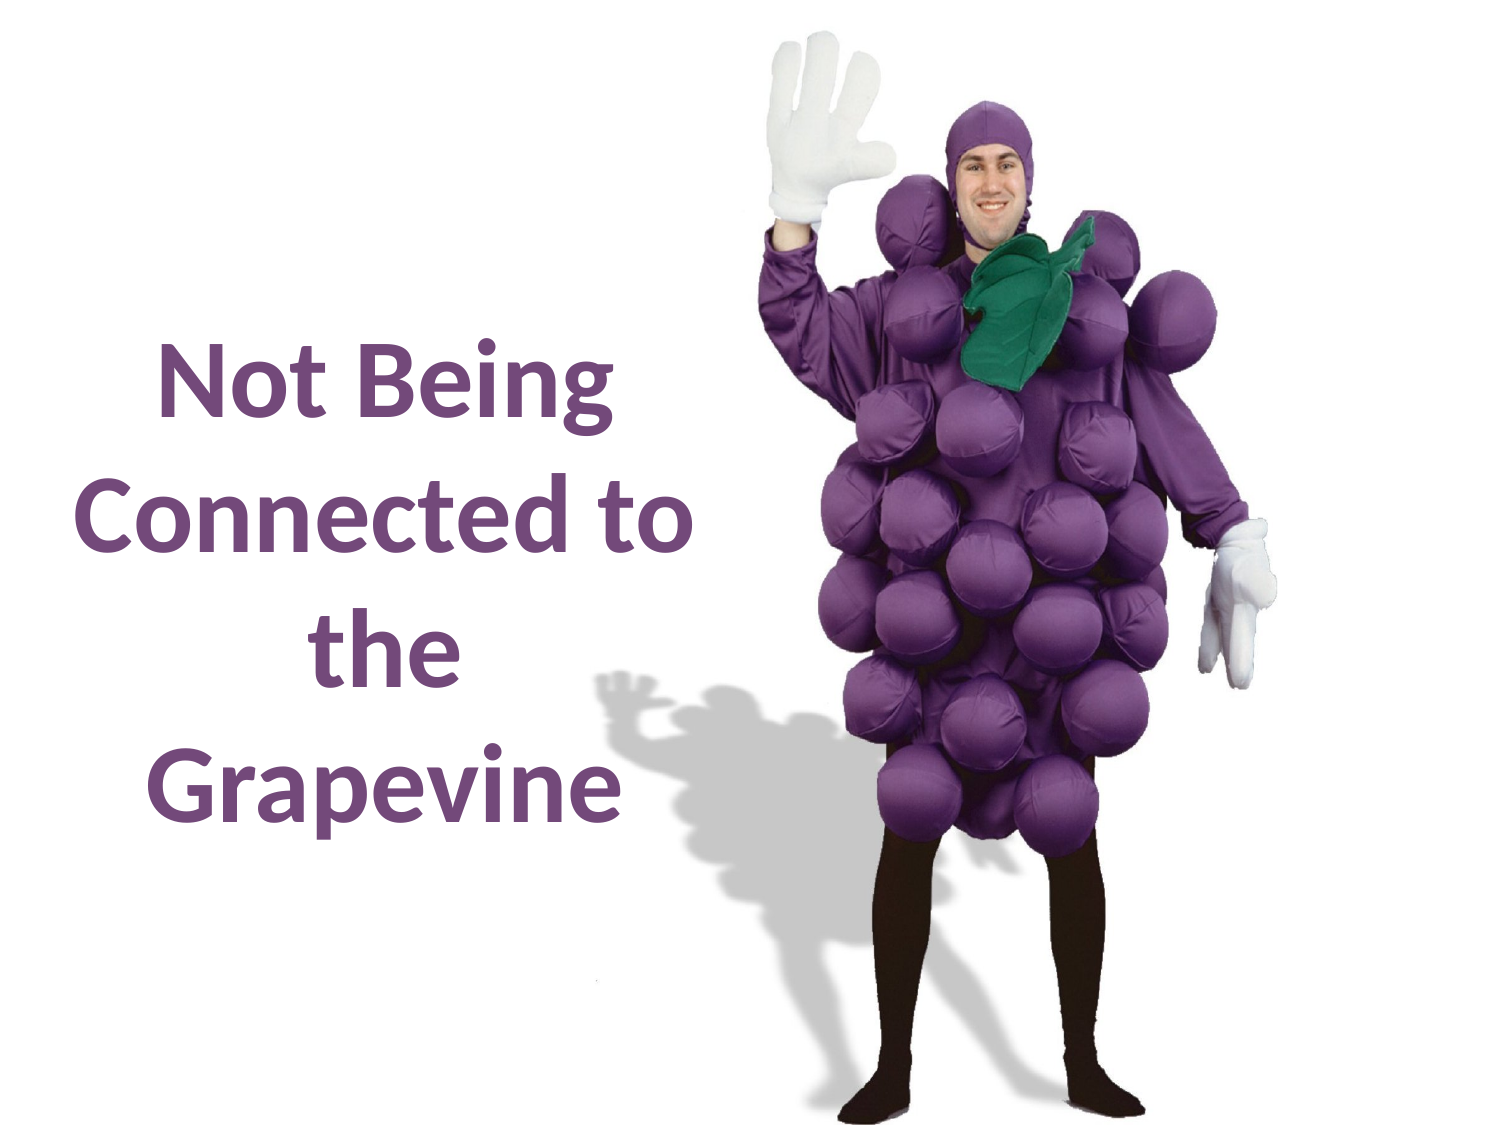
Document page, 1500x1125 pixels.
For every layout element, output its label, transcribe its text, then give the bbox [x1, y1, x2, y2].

picture [514, 0, 1500, 1125]
text_box Not Being Connected to the Grapevine [51, 297, 509, 853]
